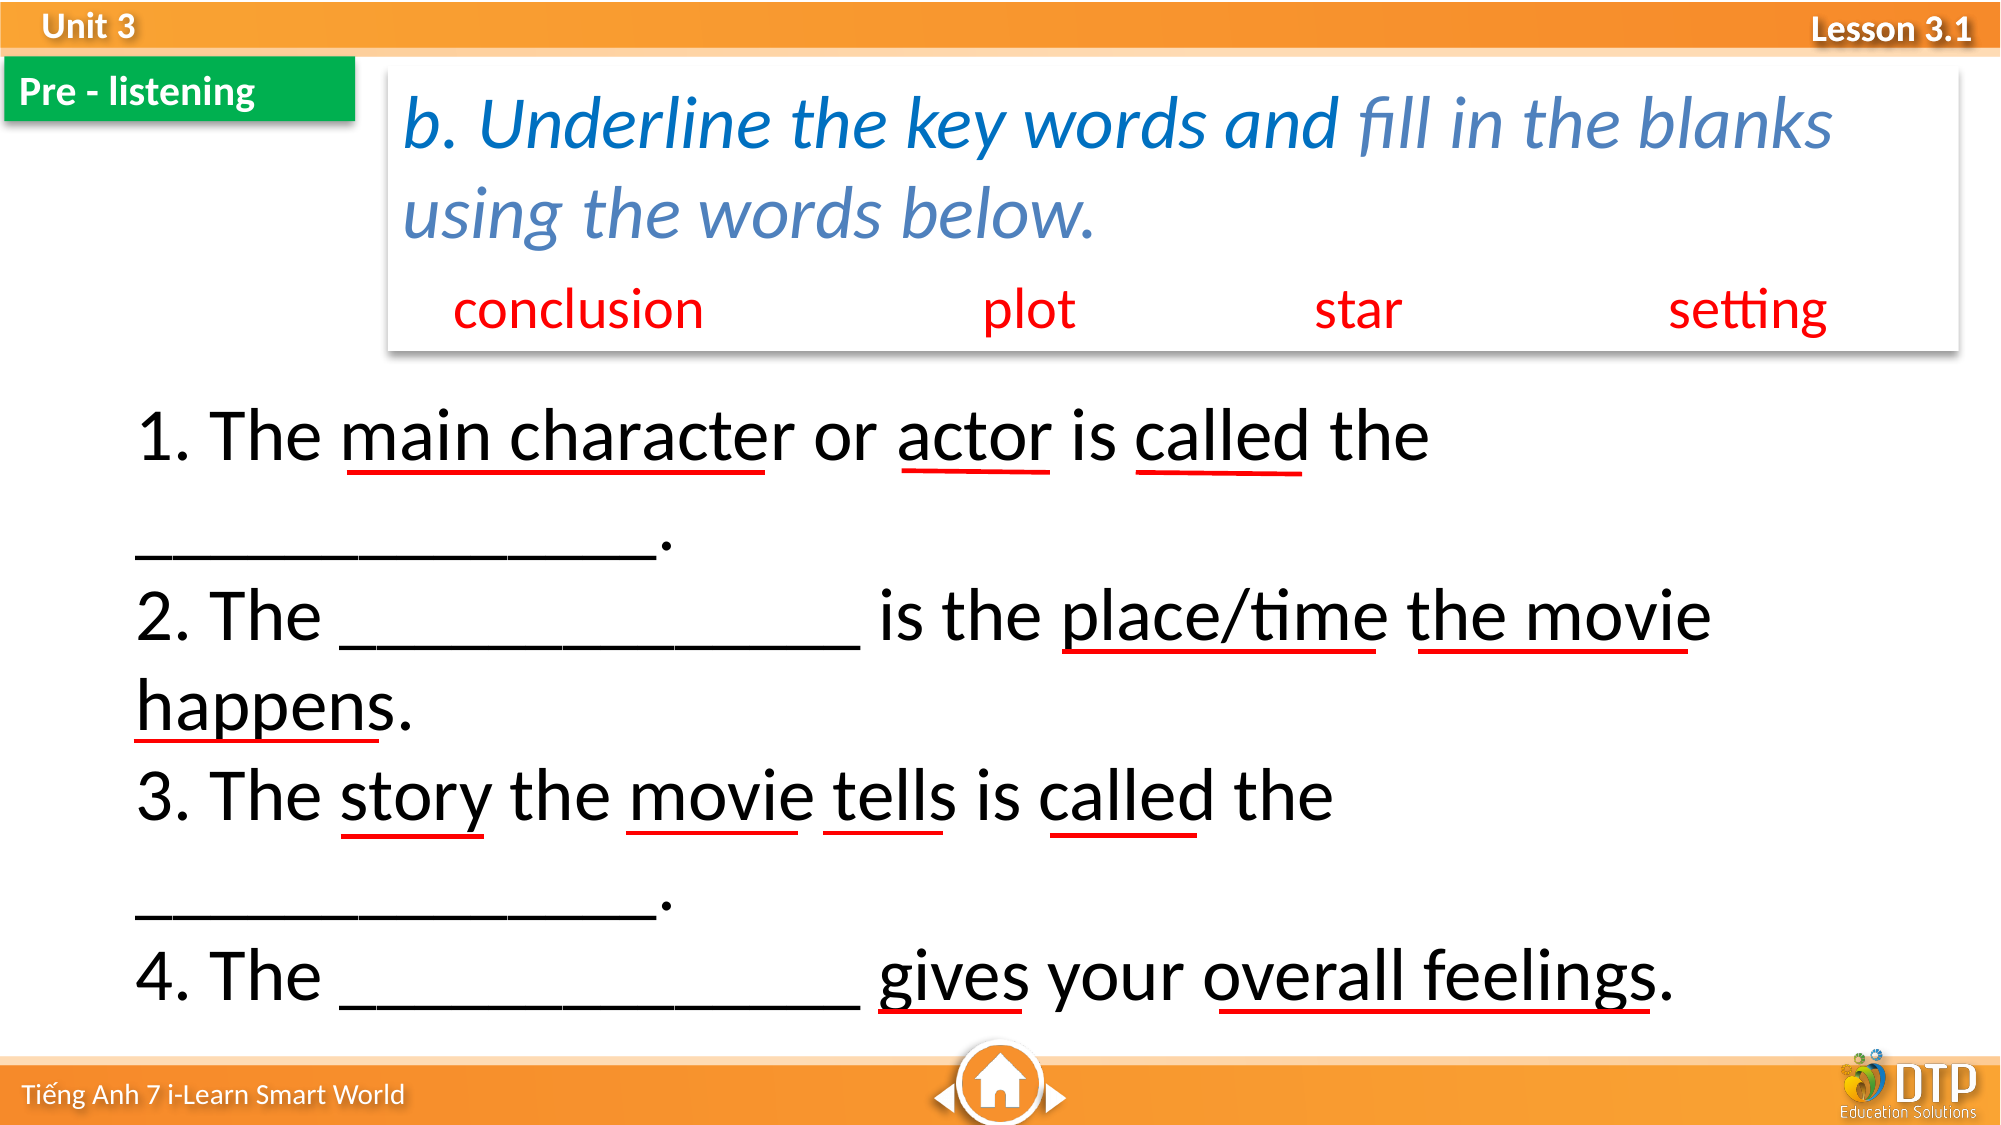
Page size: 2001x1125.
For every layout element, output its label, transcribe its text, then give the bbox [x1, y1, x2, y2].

picture [0, 2, 2001, 1125]
text_box b. Underline the key words and fill in the blanks using the words below. conclusion plot star setting [387, 66, 1959, 351]
text_box Pre - listening [4, 56, 356, 122]
text_box 1. The main character or actor is called the ______________. 2. The ______________ is the place/time the movie happens. 3. The story the movie tells is called the ______________. 4. The ______________ gives your overall feelings. [121, 378, 1884, 1114]
